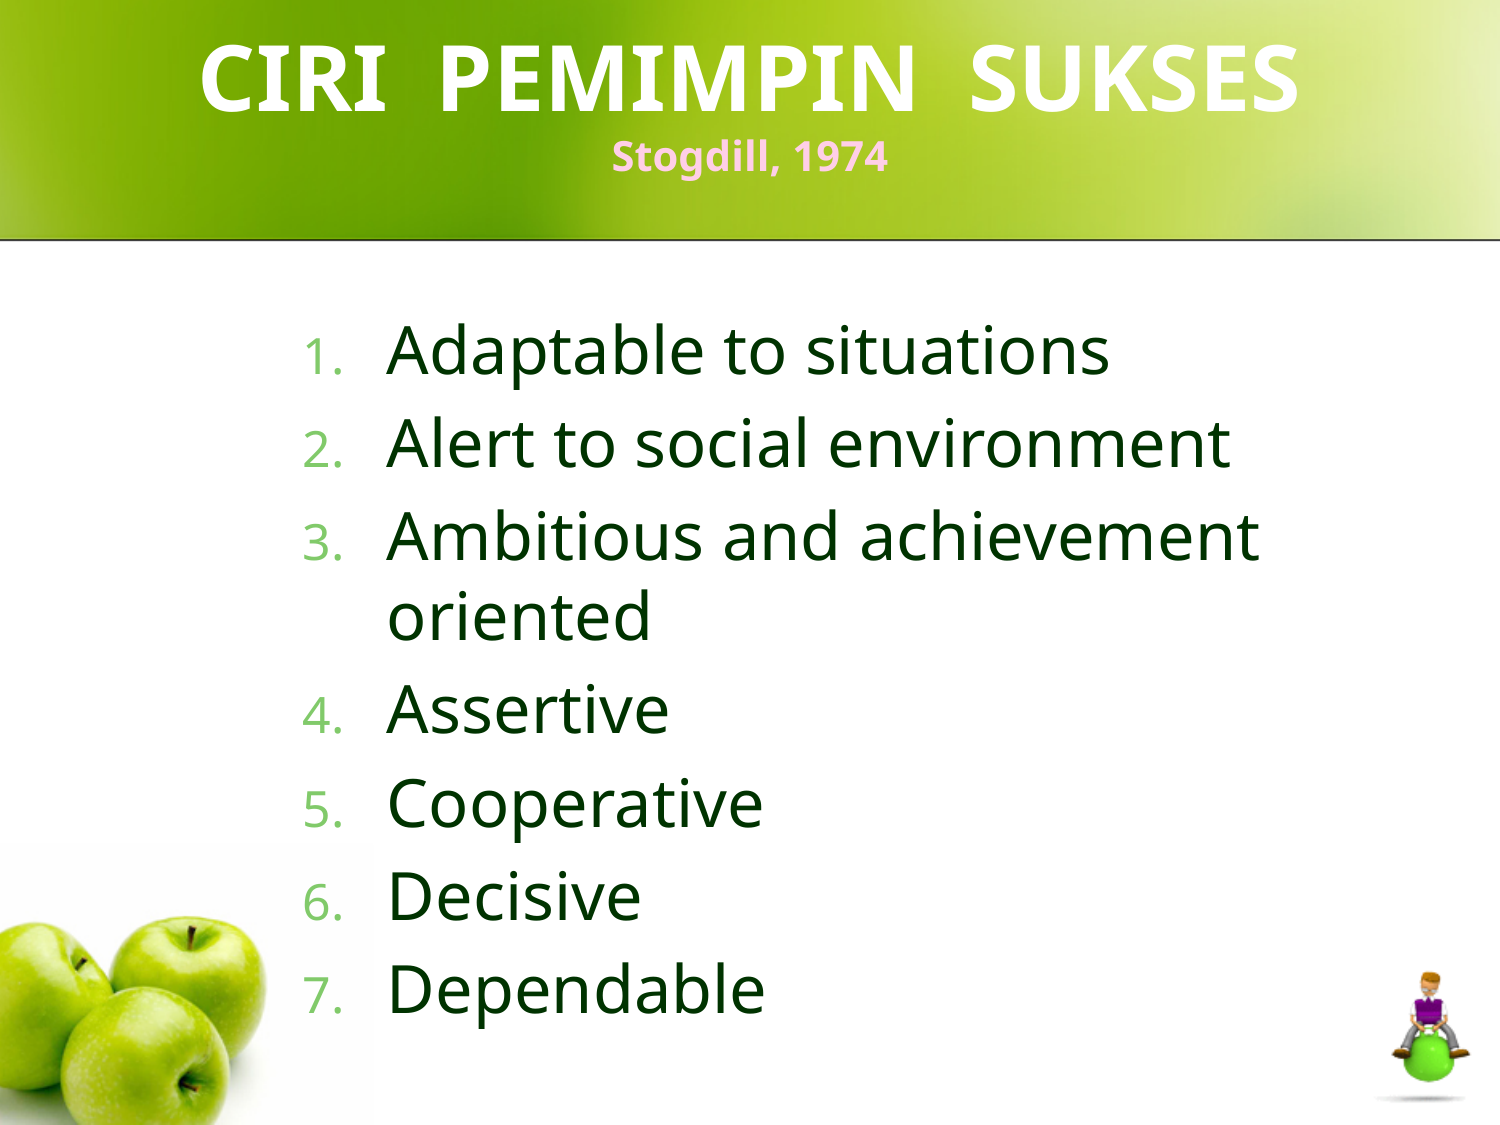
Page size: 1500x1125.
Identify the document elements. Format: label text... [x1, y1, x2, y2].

list Adaptable to situations Alert to social environment Ambitious and achievement oriented Assertive Cooperative Decisive Dependable [287, 299, 1351, 1076]
picture [0, 0, 1500, 1125]
title CIRI PEMIMPIN SUKSES Stogdill, 1974 [62, 24, 1438, 176]
